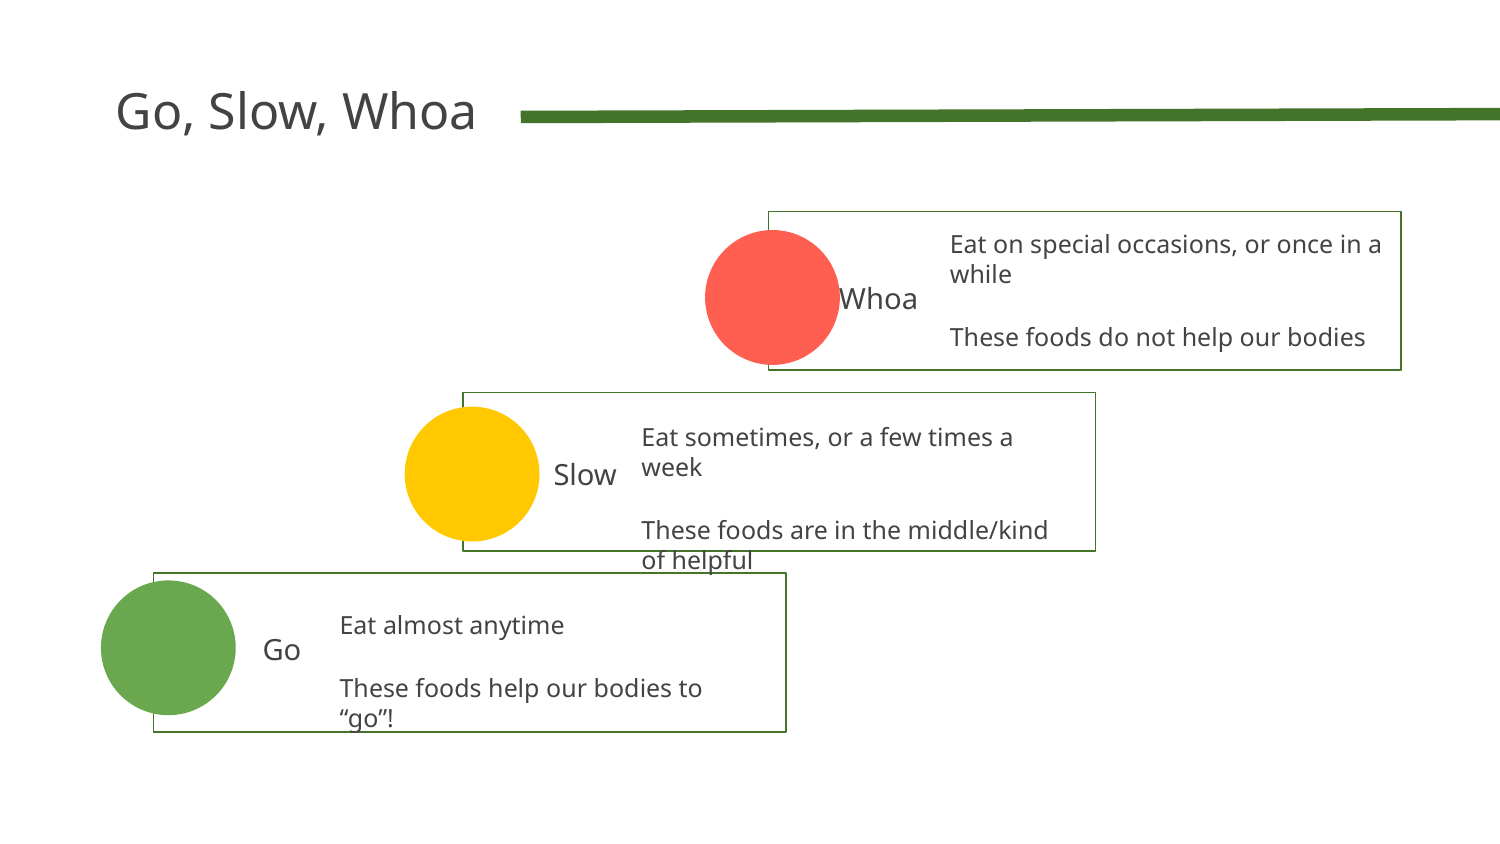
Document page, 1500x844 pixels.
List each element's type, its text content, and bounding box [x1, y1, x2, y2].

text_box [404, 406, 540, 542]
title Whoa [778, 265, 934, 366]
title Slow [487, 440, 632, 541]
title Go, Slow, Whoa [100, 54, 988, 155]
subtitle Eat on special occasions, or once in a while These foods do not help our bodies [934, 213, 1402, 297]
text_box [463, 392, 1096, 552]
text_box [153, 573, 786, 732]
subtitle Eat almost anytime These foods help our bodies to “go”! [324, 594, 769, 725]
text_box [100, 580, 236, 716]
text_box [768, 211, 1402, 265]
subtitle Eat sometimes, or a few times a week These foods are in the middle/kind of helpful [626, 406, 1086, 537]
text_box [705, 230, 840, 365]
text_box [768, 297, 1402, 371]
title Go [174, 615, 317, 716]
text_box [520, 113, 1500, 118]
